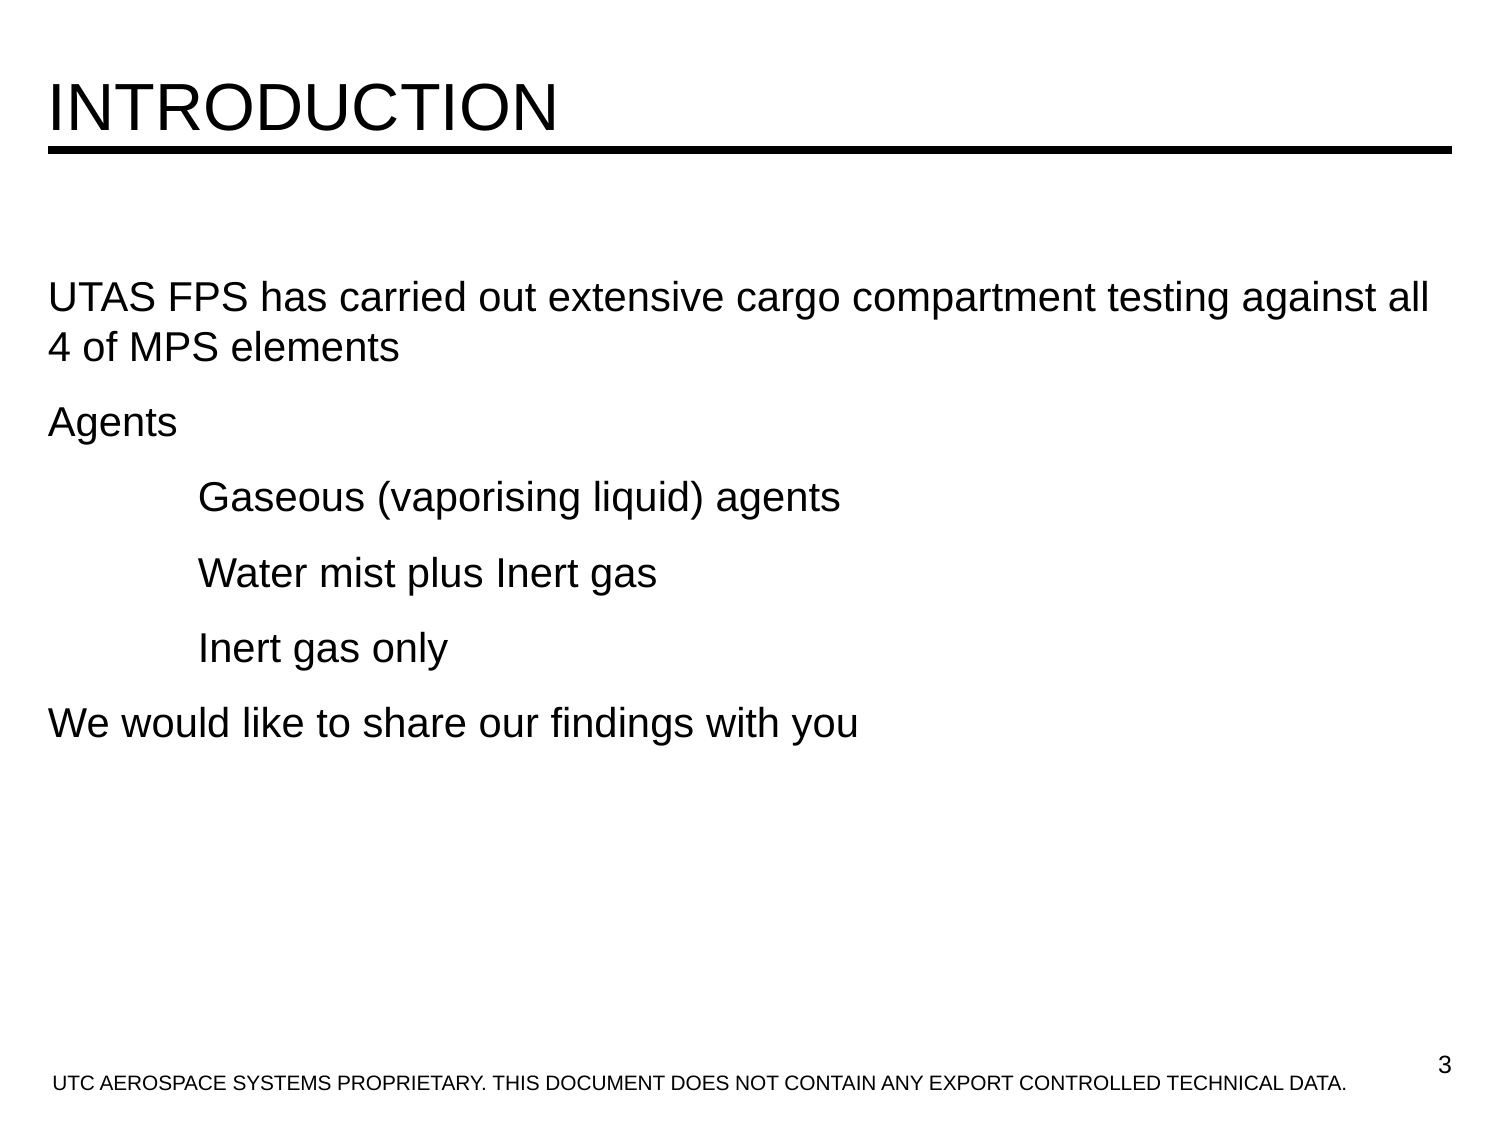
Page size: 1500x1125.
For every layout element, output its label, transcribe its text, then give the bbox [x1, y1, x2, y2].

text_box UTC AEROSPACE SYSTEMS PROPRIETARY. THIS DOCUMENT DOES NOT CONTAIN ANY EXPORT CONTROLLED TECHNICAL DATA. [37, 1062, 1463, 1103]
list UTAS FPS has carried out extensive cargo compartment testing against all 4 of MPS elements Agents Gaseous (vaporising liquid) agents Water mist plus Inert gas Inert gas only We would like to share our findings with you [48, 262, 1452, 1021]
slide_number 3 [1325, 1047, 1452, 1062]
title Introduction [48, 57, 1452, 150]
